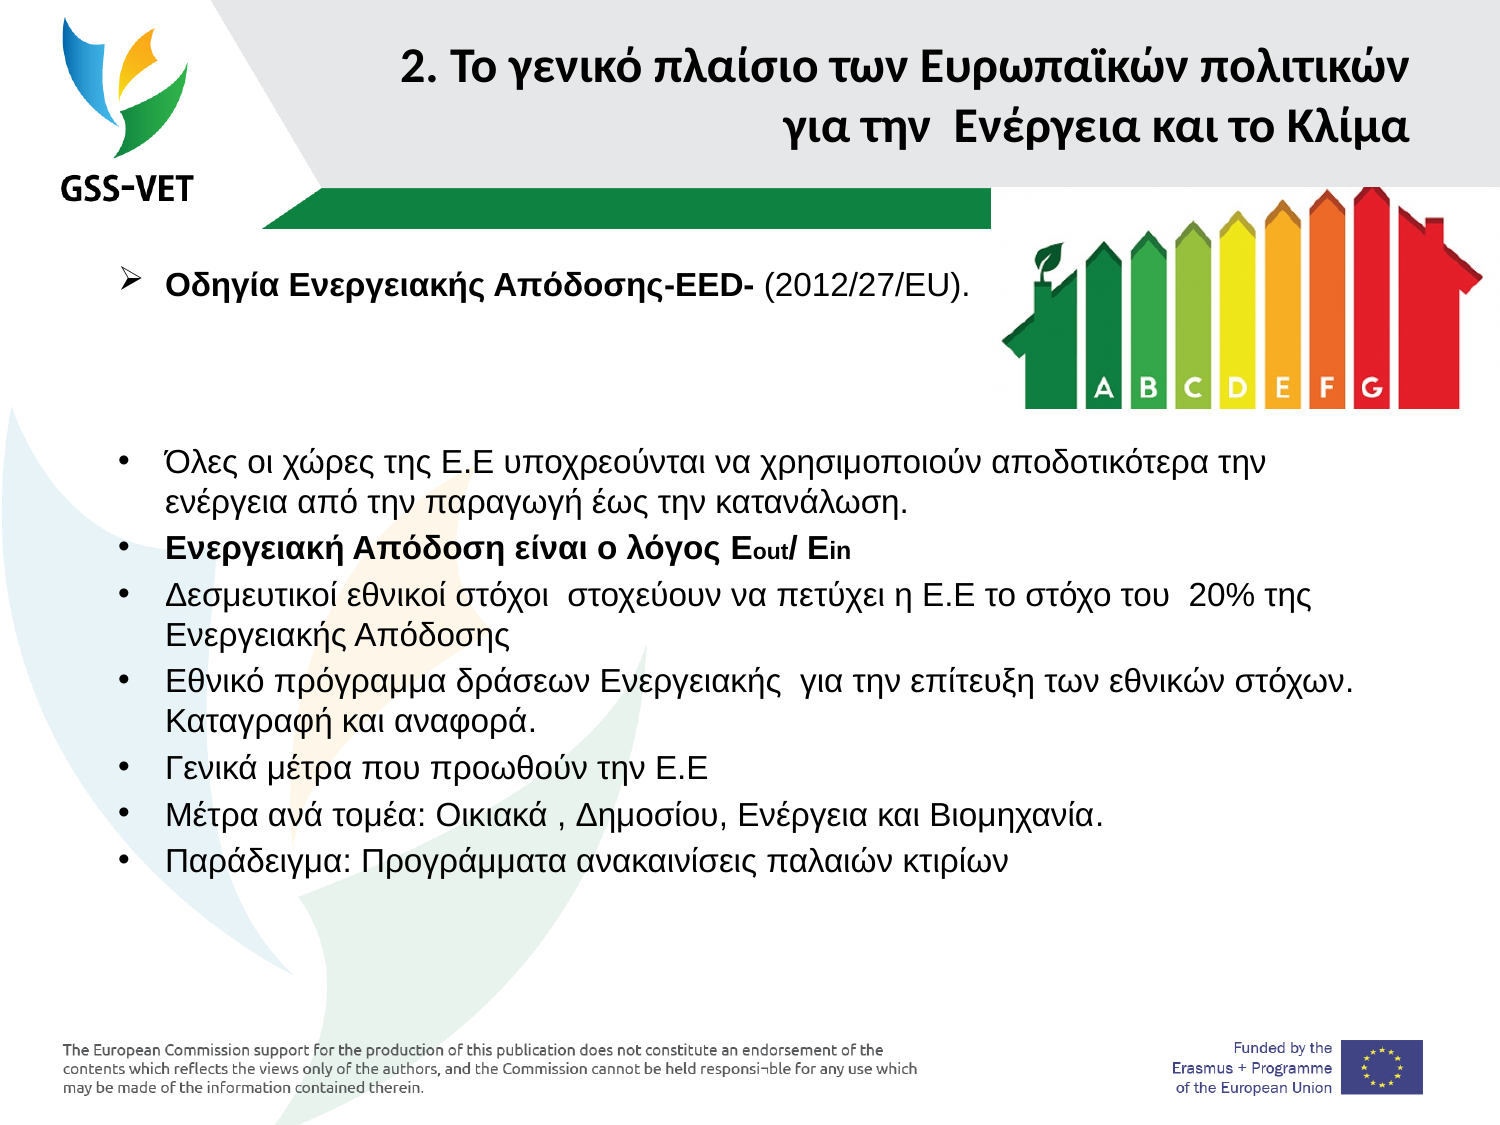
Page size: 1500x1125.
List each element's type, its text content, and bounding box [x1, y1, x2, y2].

text_box Οδηγία Ενεργειακής Απόδοσης-EED- (2012/27/EU). [103, 255, 985, 310]
picture [0, 0, 1500, 1125]
text_box Όλες οι χώρες της Ε.Ε υποχρεούνται να χρησιμοποιούν αποδοτικότερα την ενέργεια από την παραγωγή έως την κατανάλωση. Ενεργειακή Απόδοση είναι ο λόγος Eout/ Ein Δεσμευτικοί εθνικοί στόχοι στοχεύουν να πετύχει η Ε.Ε το στόχο του 20% της Ενεργειακής Απόδοσης Εθνικό πρόγραμμα δράσεων Ενεργειακής για την επίτευξη των εθνικών στόχων. Καταγραφή και αναφορά. Γενικά μέτρα που προωθούν την Ε.Ε Μέτρα ανά τομέα: Οικιακά , Δημοσίου, Ενέργεια και Βιομηχανία. Παράδειγμα: Προγράμματα ανακαινίσεις παλαιών κτιρίων [103, 432, 1401, 887]
title 2. Το γενικό πλαίσιο των Ευρωπαϊκών πολιτικών για την Ενέργεια και το Κλίμα [324, 0, 1425, 185]
